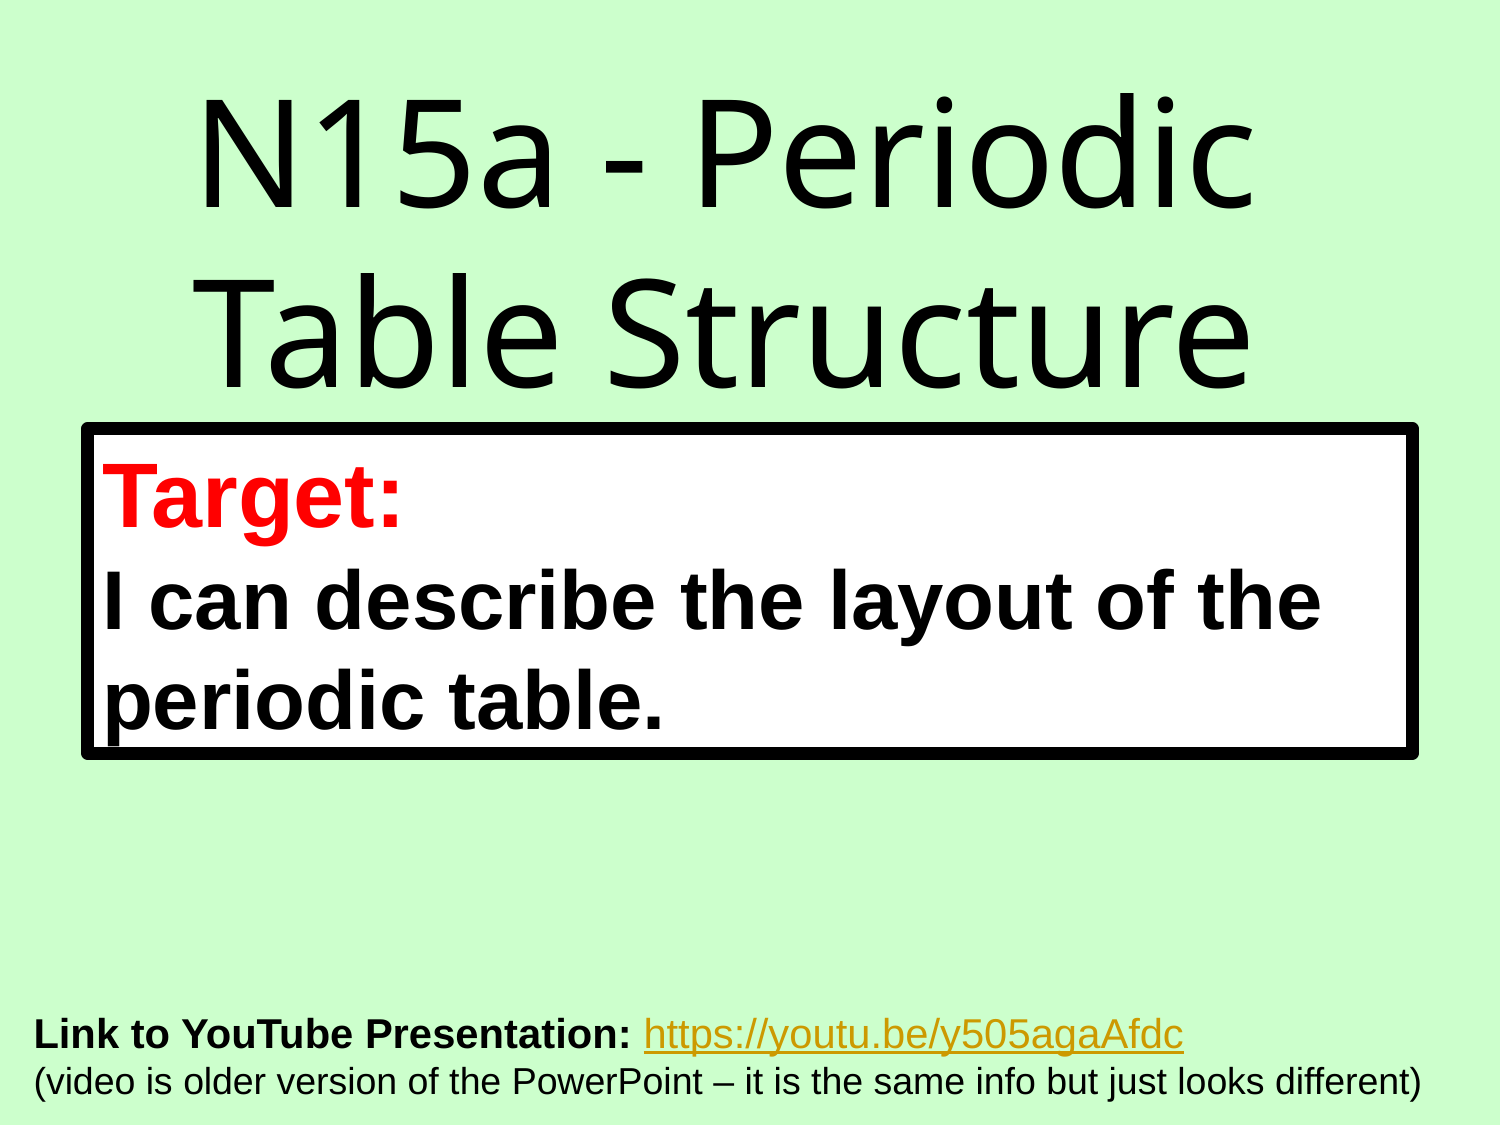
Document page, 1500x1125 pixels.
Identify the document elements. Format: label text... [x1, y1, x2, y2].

text_box N15a - Periodic Table Structure [0, 49, 1475, 425]
text_box Link to YouTube Presentation: https://youtu.be/y505agaAfdc (video is older version of the PowerPoint – it is the same info but just looks different) [18, 999, 1482, 1110]
text_box Target: I can describe the layout of the periodic table. [87, 428, 1413, 754]
